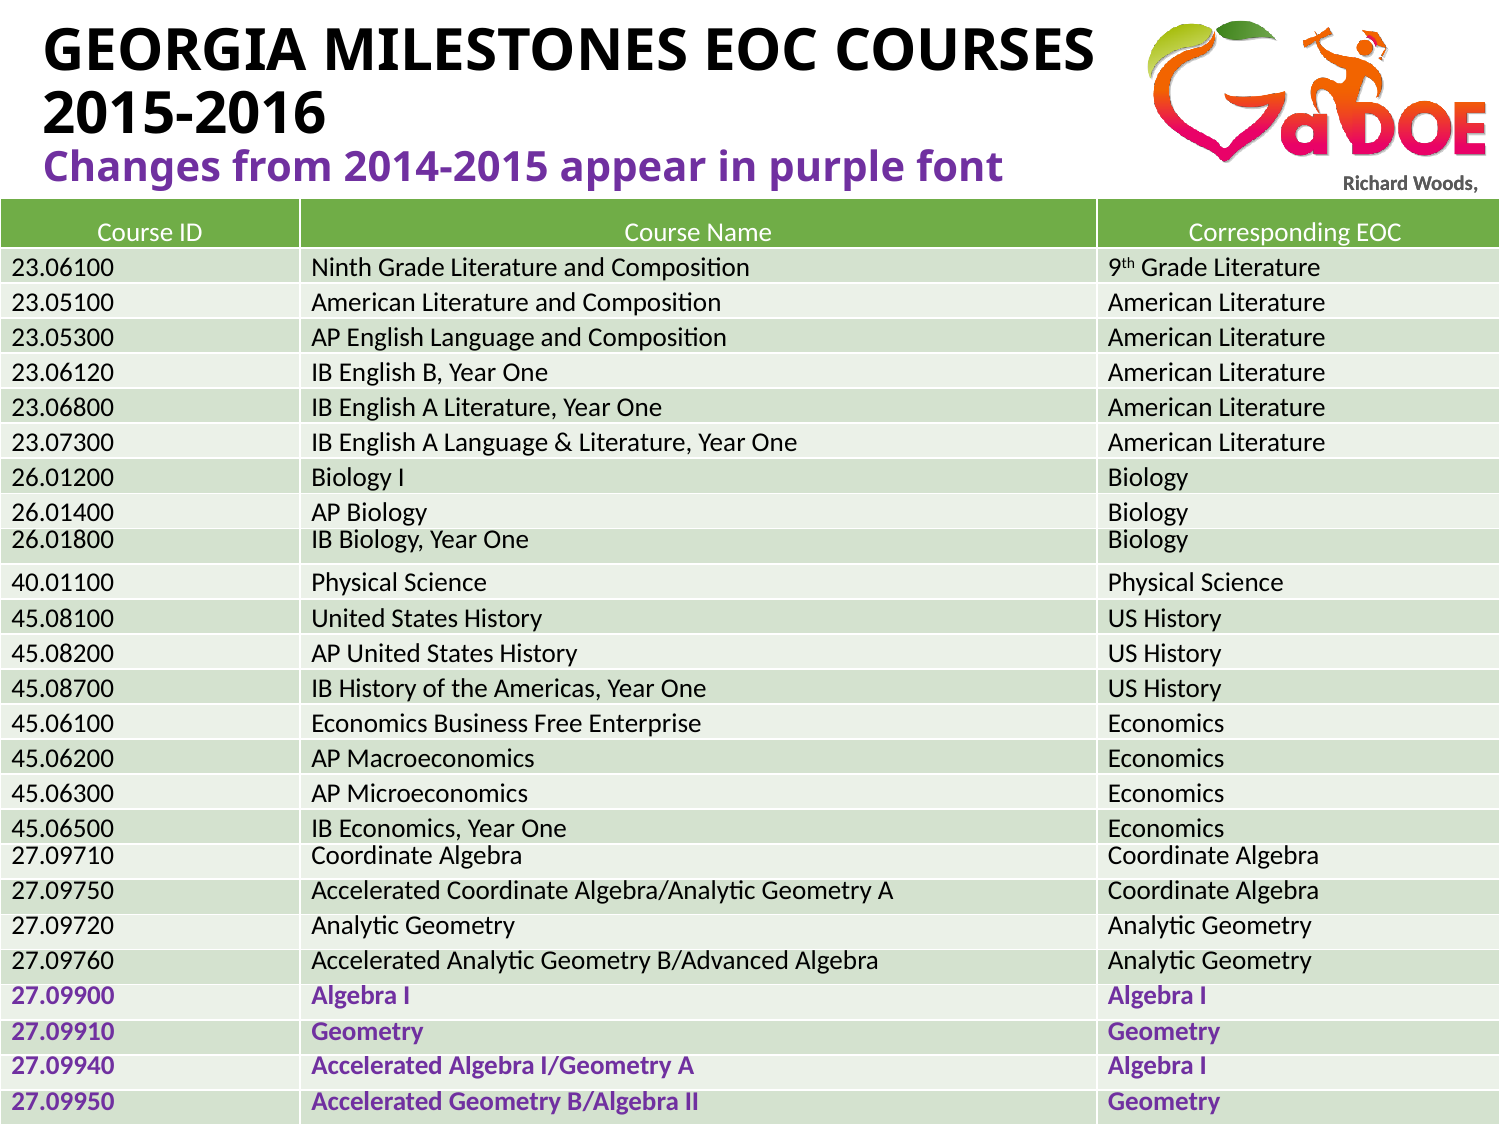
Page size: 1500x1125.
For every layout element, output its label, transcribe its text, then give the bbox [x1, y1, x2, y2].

table_cell 27.09760 [1, 950, 299, 984]
table_cell IB Economics, Year One [301, 810, 1096, 843]
table_cell US History [1098, 600, 1499, 633]
table_cell American Literature [1098, 319, 1499, 352]
table_cell AP United States History [301, 635, 1096, 668]
table_cell 26.01200 [1, 459, 299, 493]
table_cell 27.09900 [1, 985, 299, 1019]
table_cell Coordinate Algebra [1098, 880, 1499, 914]
table_cell 27.09910 [1, 1021, 299, 1054]
table_cell 45.06100 [1, 705, 299, 738]
table_cell 23.06800 [1, 389, 299, 422]
table_cell 23.05300 [1, 319, 299, 352]
table_cell AP Microeconomics [301, 775, 1096, 808]
table_cell IB Biology, Year One [301, 529, 1096, 563]
table_cell 45.08200 [1, 635, 299, 668]
table_cell Biology I [301, 459, 1096, 493]
table_cell AP Biology [301, 494, 1096, 528]
table_cell American Literature [1098, 424, 1499, 457]
table_cell Analytic Geometry [1098, 915, 1499, 949]
table_cell Geometry [1098, 1091, 1499, 1124]
table_cell Analytic Geometry [301, 915, 1096, 949]
table_cell AP English Language and Composition [301, 319, 1096, 352]
table_cell Algebra I [301, 985, 1096, 1019]
table_cell 9th Grade Literature [1098, 249, 1499, 282]
table_cell 27.09710 [1, 845, 299, 878]
table_cell 27.09950 [1, 1091, 299, 1124]
table_header Corresponding EOC [1098, 199, 1499, 247]
table_cell Coordinate Algebra [1098, 845, 1499, 878]
table_cell Economics [1098, 810, 1499, 843]
table_cell Accelerated Geometry B/Algebra II [301, 1091, 1096, 1124]
table_cell Economics [1098, 705, 1499, 738]
table_cell 23.06120 [1, 354, 299, 387]
table_cell Algebra I [1098, 985, 1499, 1019]
table_cell 27.09940 [1, 1056, 299, 1089]
table_cell 45.08700 [1, 670, 299, 703]
table_cell 26.01400 [1, 494, 299, 528]
table_cell 26.01800 [1, 529, 299, 563]
table_cell 45.08100 [1, 600, 299, 633]
table_cell 23.06100 [1, 249, 299, 282]
table_cell Economics [1098, 775, 1499, 808]
table_cell American Literature [1098, 354, 1499, 387]
table_cell Coordinate Algebra [301, 845, 1096, 878]
table_cell 45.06200 [1, 740, 299, 773]
table_cell Accelerated Analytic Geometry B/Advanced Algebra [301, 950, 1096, 984]
table_cell IB English A Literature, Year One [301, 389, 1096, 422]
table_header Course Name [301, 199, 1096, 247]
table_cell 45.06500 [1, 810, 299, 843]
table_cell Algebra I [1098, 1056, 1499, 1089]
table_cell Geometry [1098, 1021, 1499, 1054]
table_cell US History [1098, 635, 1499, 668]
table_cell Ninth Grade Literature and Composition [301, 249, 1096, 282]
table_cell Physical Science [1098, 565, 1499, 598]
table_cell Physical Science [301, 565, 1096, 598]
table_cell Economics Business Free Enterprise [301, 705, 1096, 738]
table_header Course ID [1, 199, 299, 247]
table_cell 40.01100 [1, 565, 299, 598]
table_cell United States History [301, 600, 1096, 633]
table_cell 23.05100 [1, 284, 299, 317]
table_cell US History [1098, 670, 1499, 703]
table_cell AP Macroeconomics [301, 740, 1096, 773]
table_cell Biology [1098, 529, 1499, 563]
table_cell Accelerated Algebra I/Geometry A [301, 1056, 1096, 1089]
table_cell Accelerated Coordinate Algebra/Analytic Geometry A [301, 880, 1096, 914]
table_cell IB History of the Americas, Year One [301, 670, 1096, 703]
table_cell Geometry [301, 1021, 1096, 1054]
table_cell Analytic Geometry [1098, 950, 1499, 984]
table_cell American Literature [1098, 284, 1499, 317]
table_cell Biology [1098, 459, 1499, 493]
table_cell 27.09750 [1, 880, 299, 914]
table_cell 27.09720 [1, 915, 299, 949]
table_cell IB English B, Year One [301, 354, 1096, 387]
table_cell 23.07300 [1, 424, 299, 457]
title GEORGIA MILESTONES EOC COURSES 2015-2016 Changes from 2014-2015 appear in purple font [27, 73, 1143, 138]
table_cell IB English A Language & Literature, Year One [301, 424, 1096, 457]
table_cell Biology [1098, 494, 1499, 528]
table_cell 45.06300 [1, 775, 299, 808]
table_cell Economics [1098, 740, 1499, 773]
table_cell American Literature [1098, 389, 1499, 422]
table_cell American Literature and Composition [301, 284, 1096, 317]
picture [1135, 8, 1499, 164]
